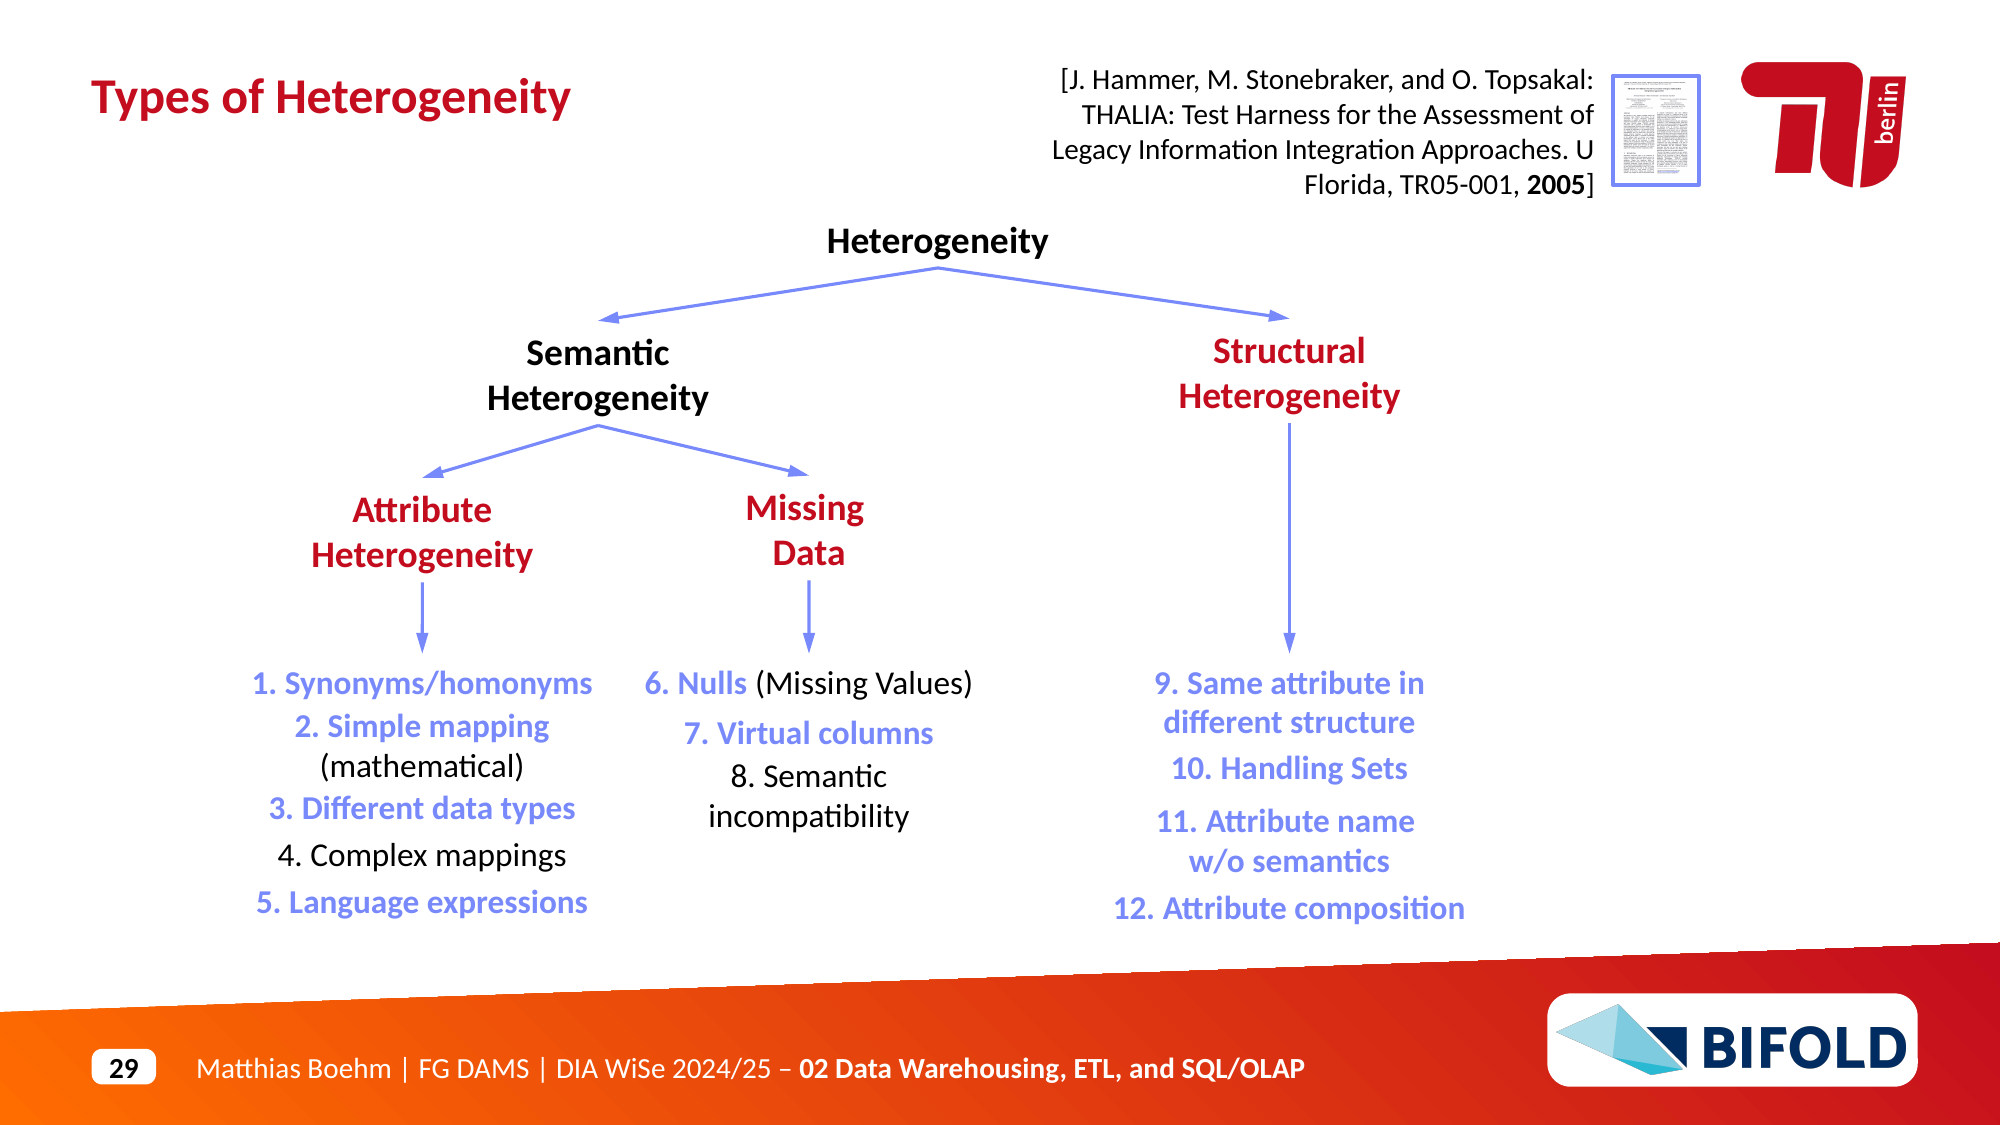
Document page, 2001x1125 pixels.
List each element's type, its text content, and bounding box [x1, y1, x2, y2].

picture [1741, 62, 1906, 188]
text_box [937, 268, 1290, 319]
text_box [J. Hammer, M. Stonebraker, and O. Topsakal: THALIA: Test Harness for the Assessment of Legacy Information Integration Approaches. U Florida, TR05-001, 2005] [999, 52, 1595, 208]
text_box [598, 268, 938, 321]
picture [1614, 77, 1697, 183]
picture [1556, 1004, 1906, 1075]
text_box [615, 581, 1003, 844]
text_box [422, 426, 599, 478]
text_box Heterogeneity [768, 208, 1108, 268]
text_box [228, 583, 616, 929]
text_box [1084, 424, 1495, 935]
text_box Semantic Heterogeneity [428, 320, 769, 426]
text_box Attribute Heterogeneity [252, 477, 593, 583]
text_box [599, 426, 809, 476]
list Types of Heterogeneity [91, 65, 999, 183]
text_box Structural Heterogeneity [1119, 318, 1460, 424]
text_box Missing Data [639, 475, 979, 581]
